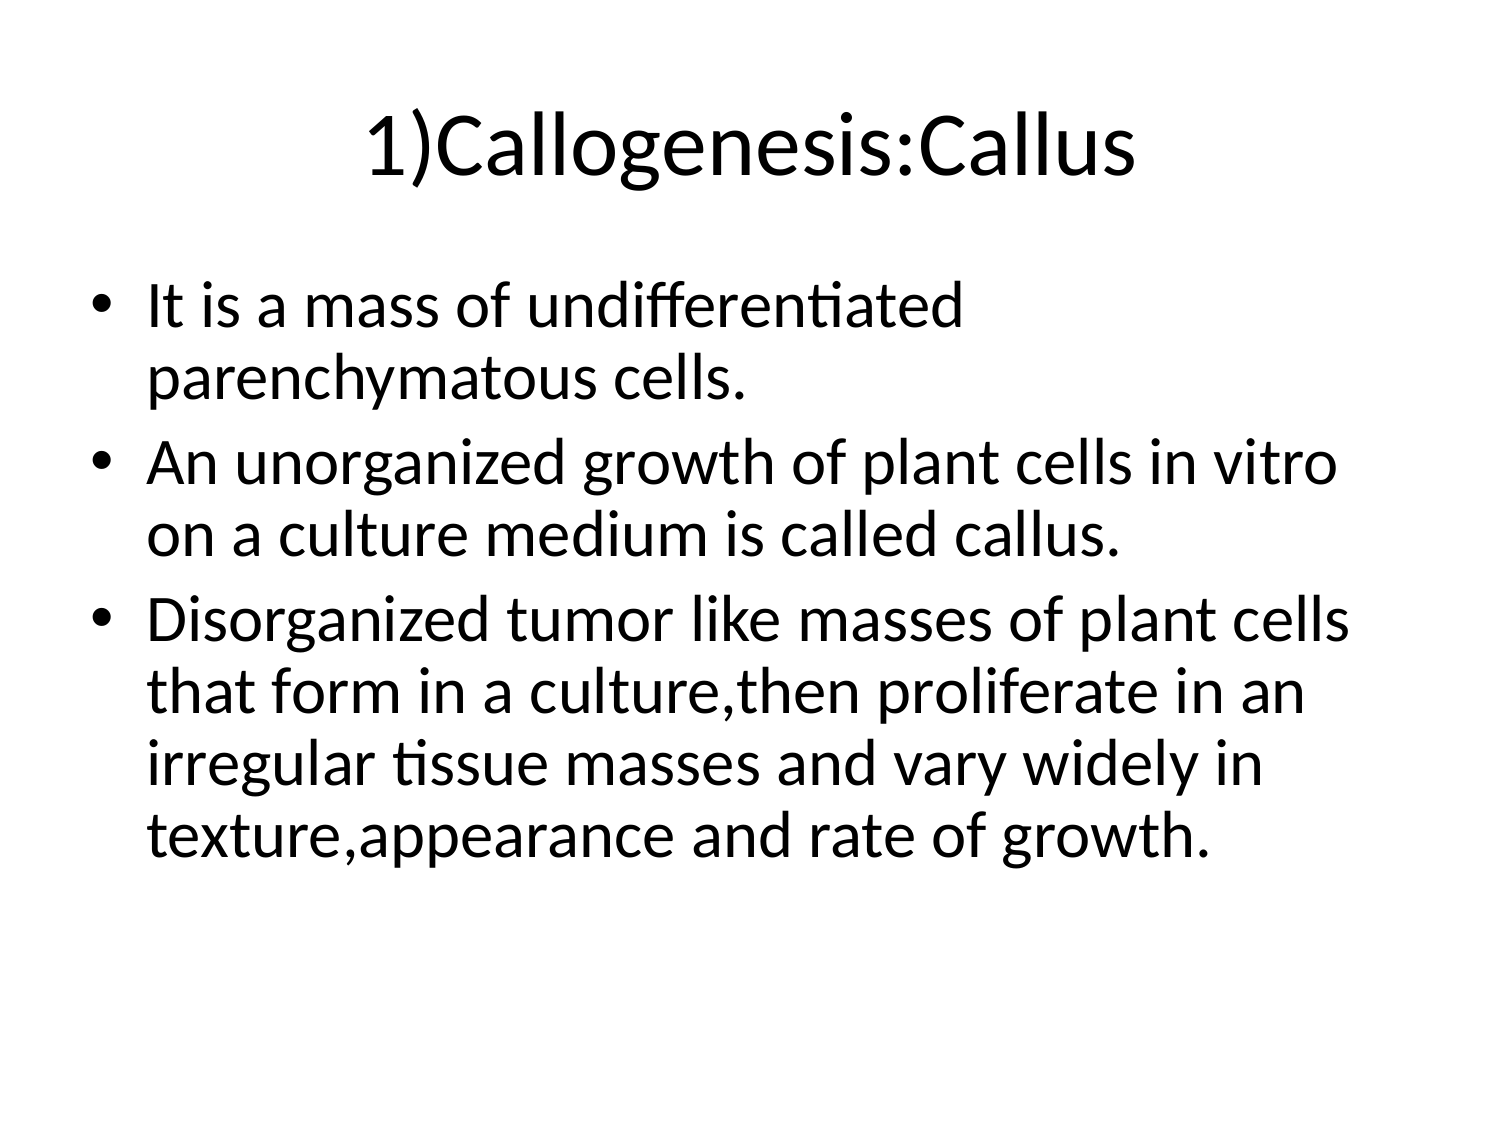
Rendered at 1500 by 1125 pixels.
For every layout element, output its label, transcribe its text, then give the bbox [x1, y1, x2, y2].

title 1)Callogenesis:Callus [75, 45, 1425, 233]
list It is a mass of undifferentiated parenchymatous cells. An unorganized growth of plant cells in vitro on a culture medium is called callus. Disorganized tumor like masses of plant cells that form in a culture,then proliferate in an irregular tissue masses and vary widely in texture,appearance and rate of growth. [75, 262, 1425, 1005]
